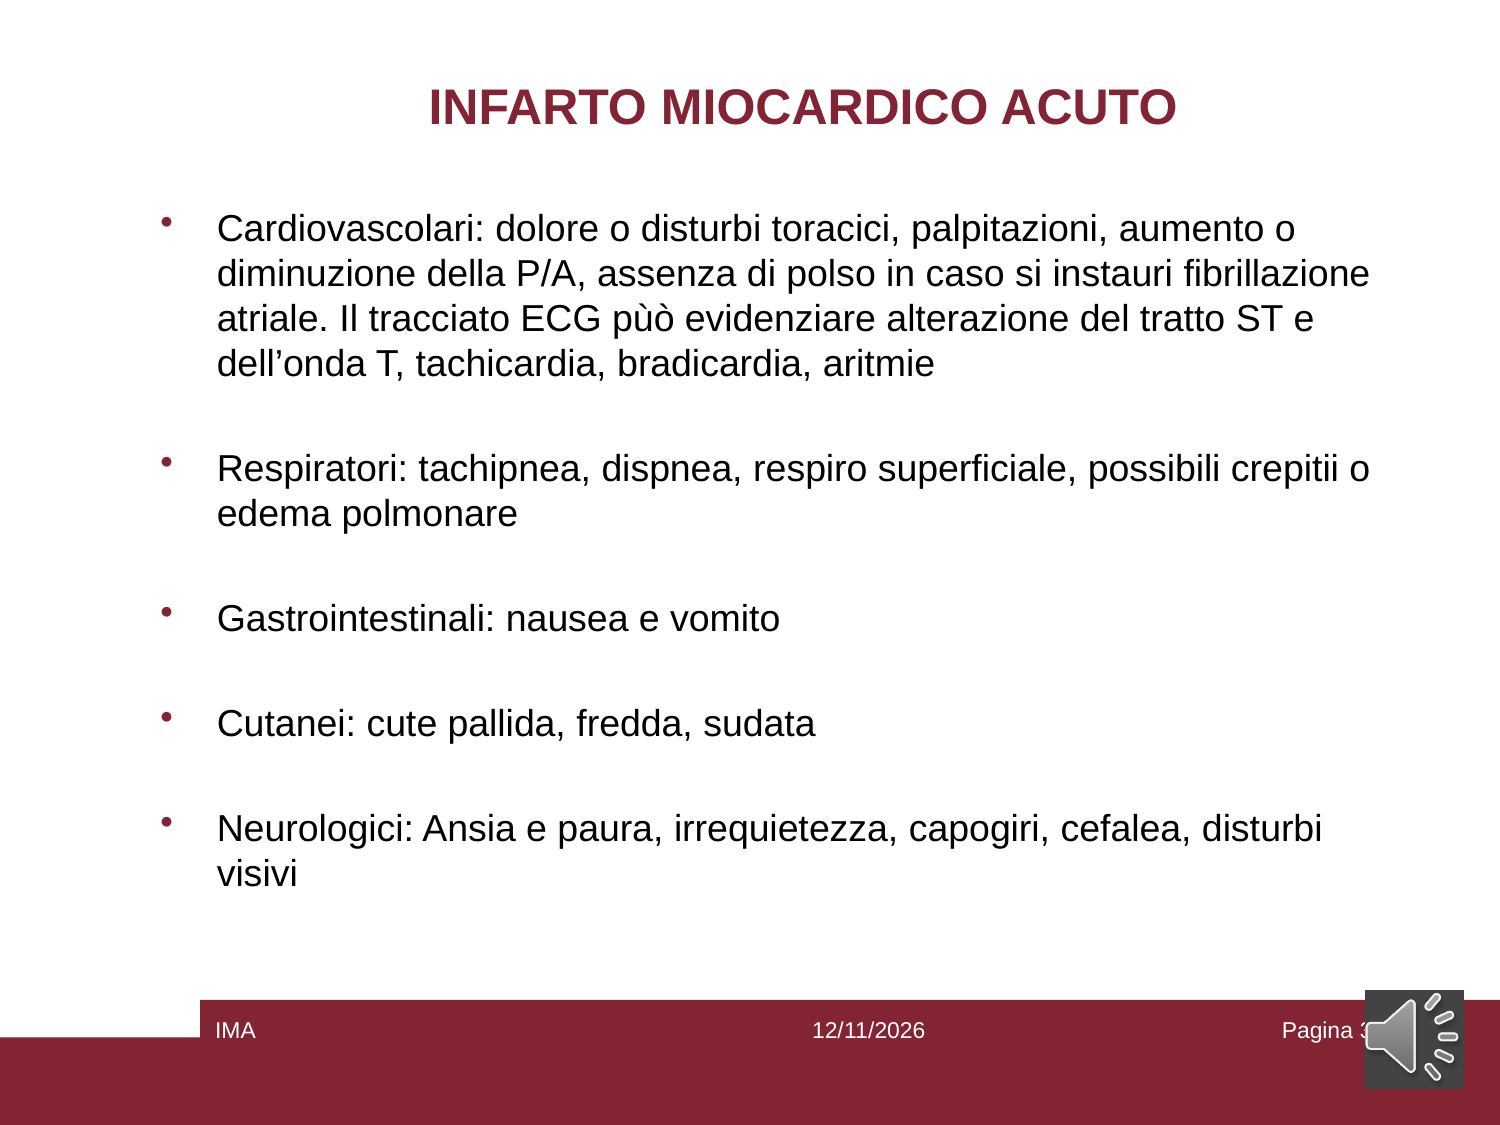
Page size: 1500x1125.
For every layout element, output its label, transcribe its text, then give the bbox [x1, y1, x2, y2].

title INFARTO MIOCARDICO ACUTO [182, 66, 1424, 151]
slide_number Pagina 3 [1074, 1008, 1359, 1084]
list Cardiovascolari: dolore o disturbi toracici, palpitazioni, aumento o diminuzione della P/A, assenza di polso in caso si instauri fibrillazione atriale. Il tracciato ECG pùò evidenziare alterazione del tratto ST e dell’onda T, tachicardia, bradicardia, aritmie Respiratori: tachipnea, dispnea, respiro superficiale, possibili crepitii o edema polmonare Gastrointestinali: nausea e vomito Cutanei: cute pallida, fredda, sudata Neurologici: Ansia e paura, irrequietezza, capogiri, cefalea, disturbi visivi [145, 196, 1386, 901]
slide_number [712, 1008, 1026, 1084]
picture [1364, 989, 1465, 1090]
footer IMA [199, 1008, 676, 1084]
